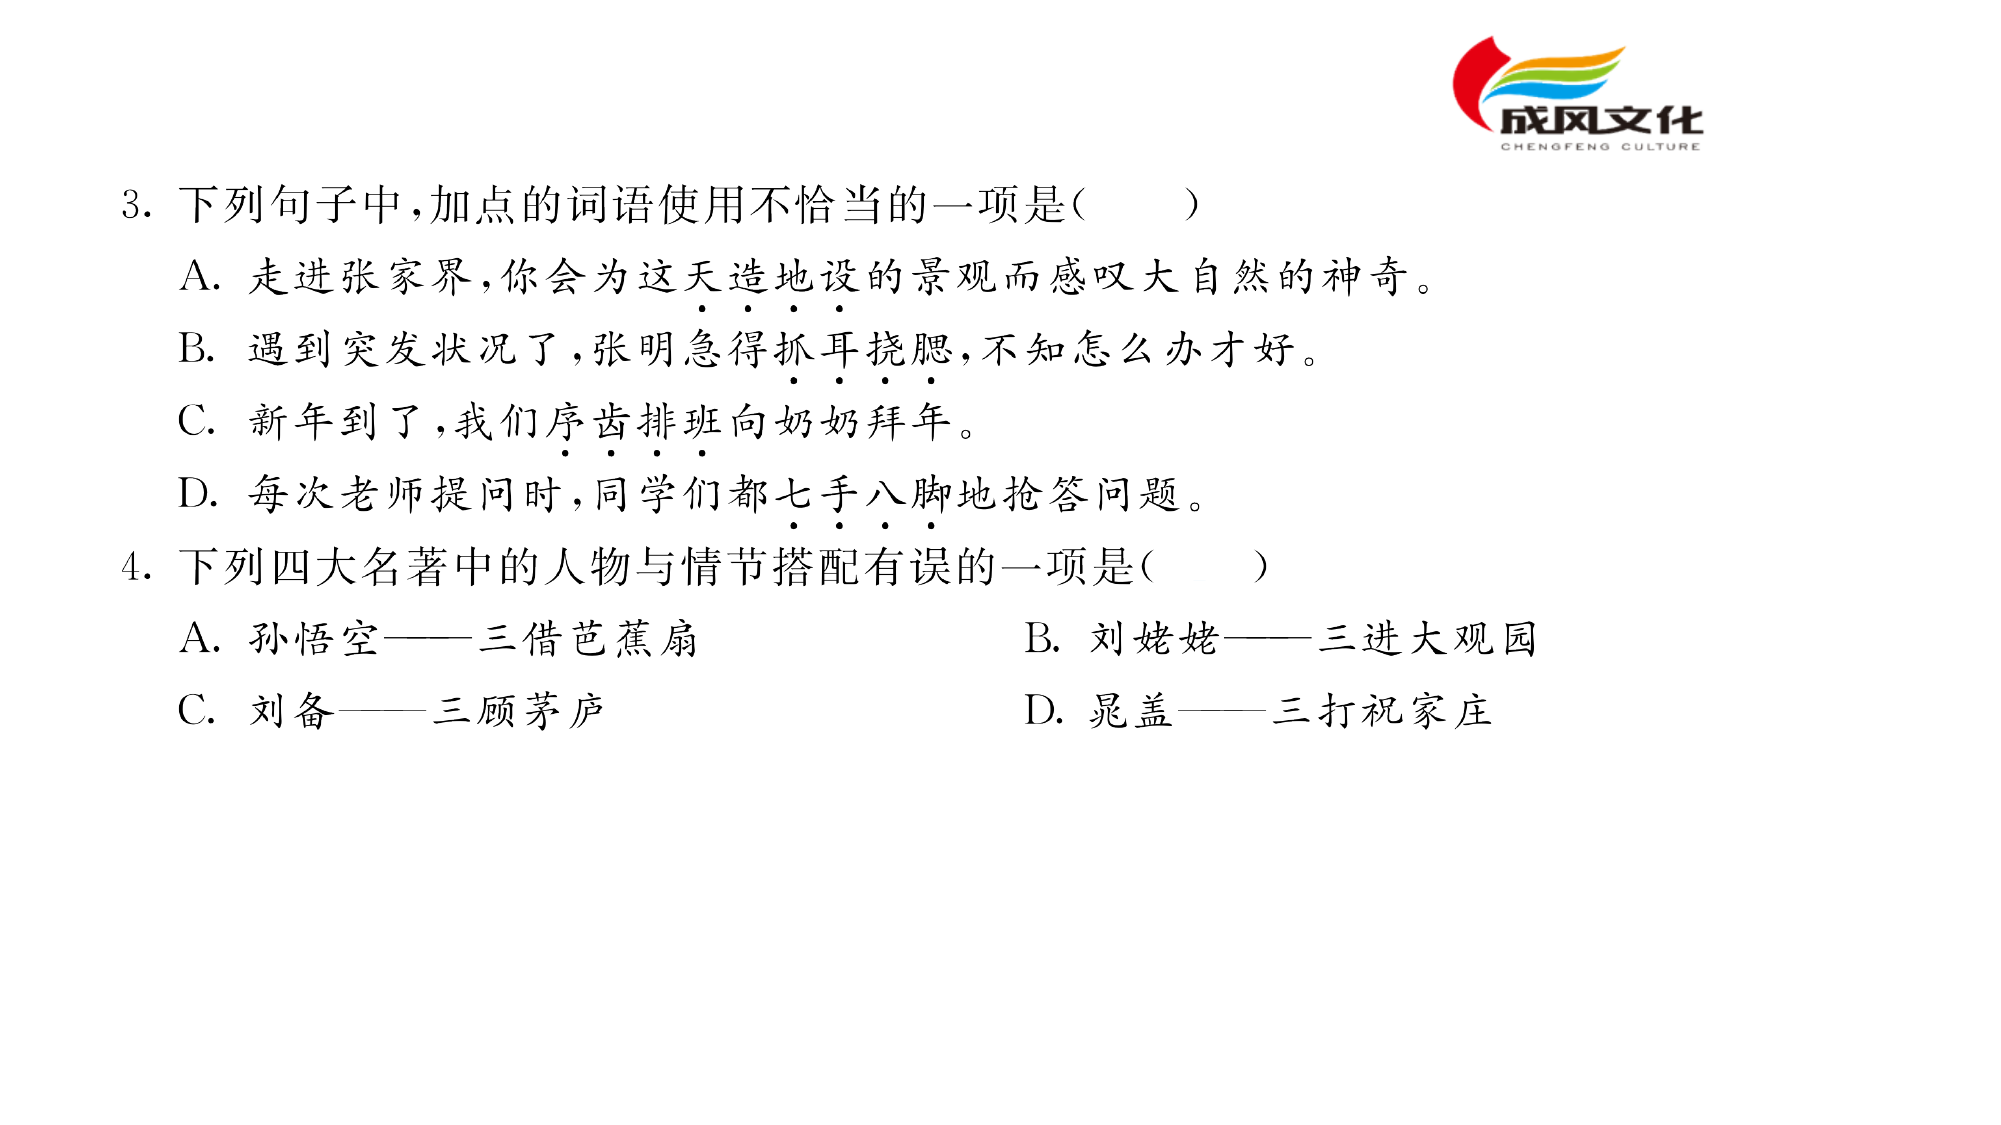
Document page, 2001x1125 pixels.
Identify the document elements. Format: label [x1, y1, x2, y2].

picture [118, 30, 2000, 741]
